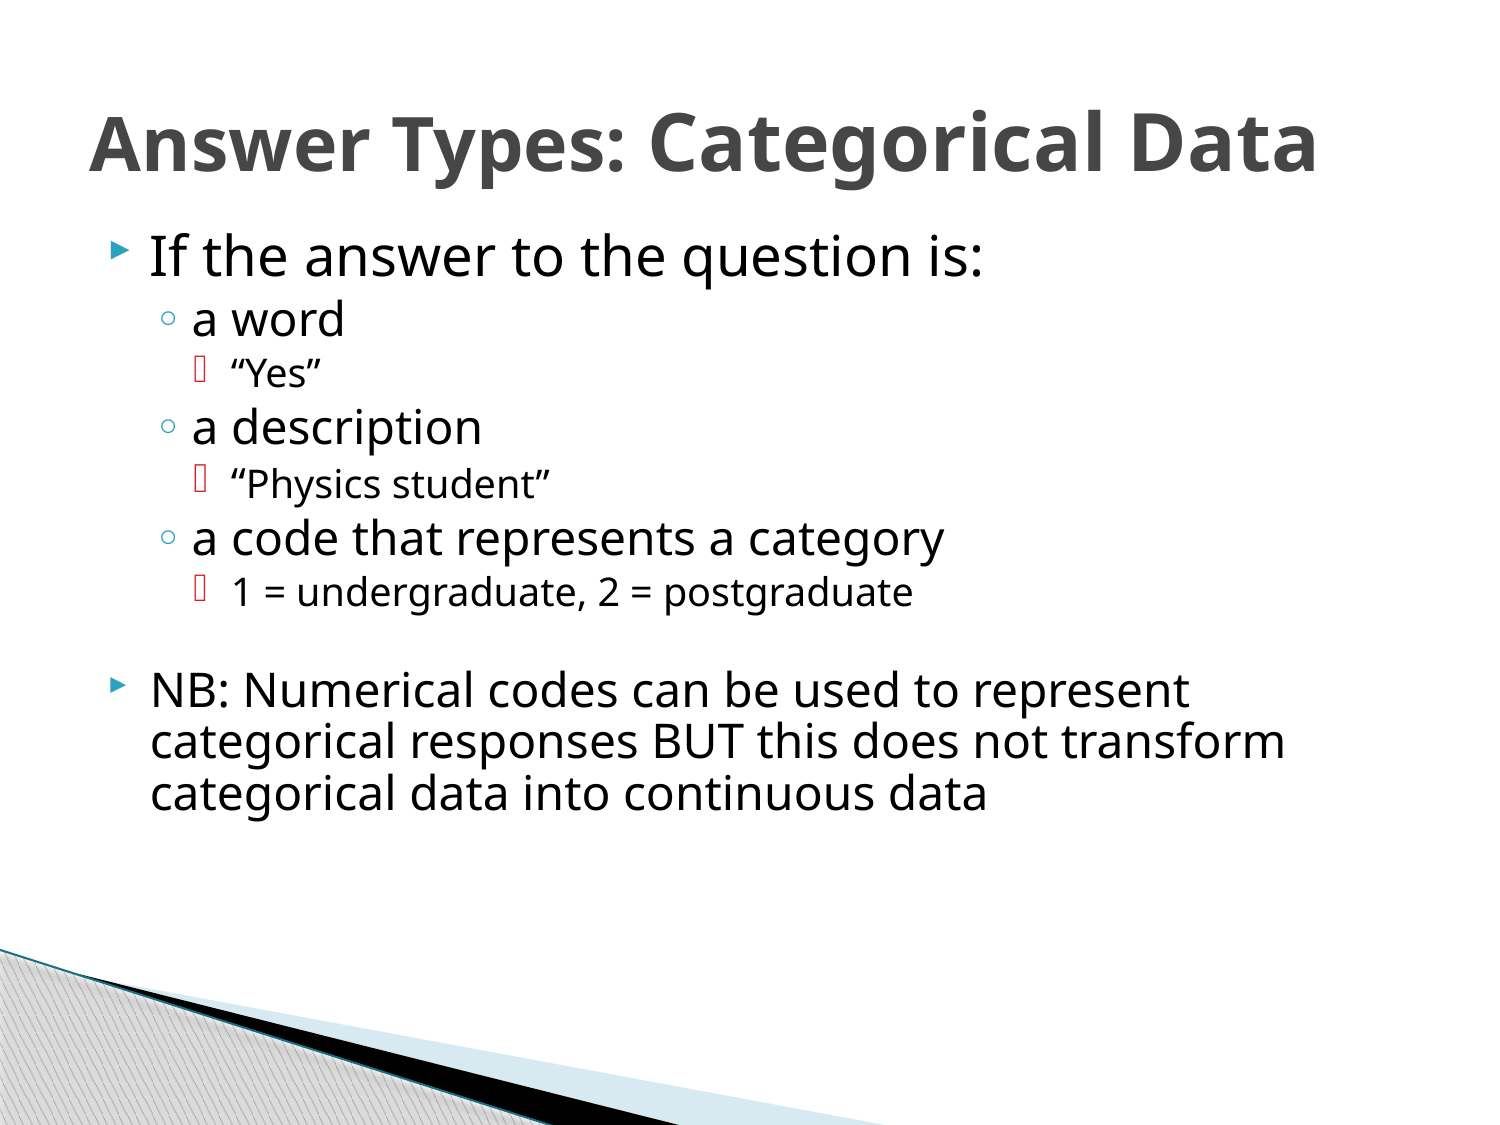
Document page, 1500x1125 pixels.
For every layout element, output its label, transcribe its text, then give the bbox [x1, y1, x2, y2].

list If the answer to the question is: a word “Yes” a description “Physics student” a code that represents a category 1 = undergraduate, 2 = postgraduate NB: Numerical codes can be used to represent categorical responses BUT this does not transform categorical data into continuous data [75, 233, 1425, 1047]
title Answer Types: Categorical Data [75, 45, 1425, 233]
